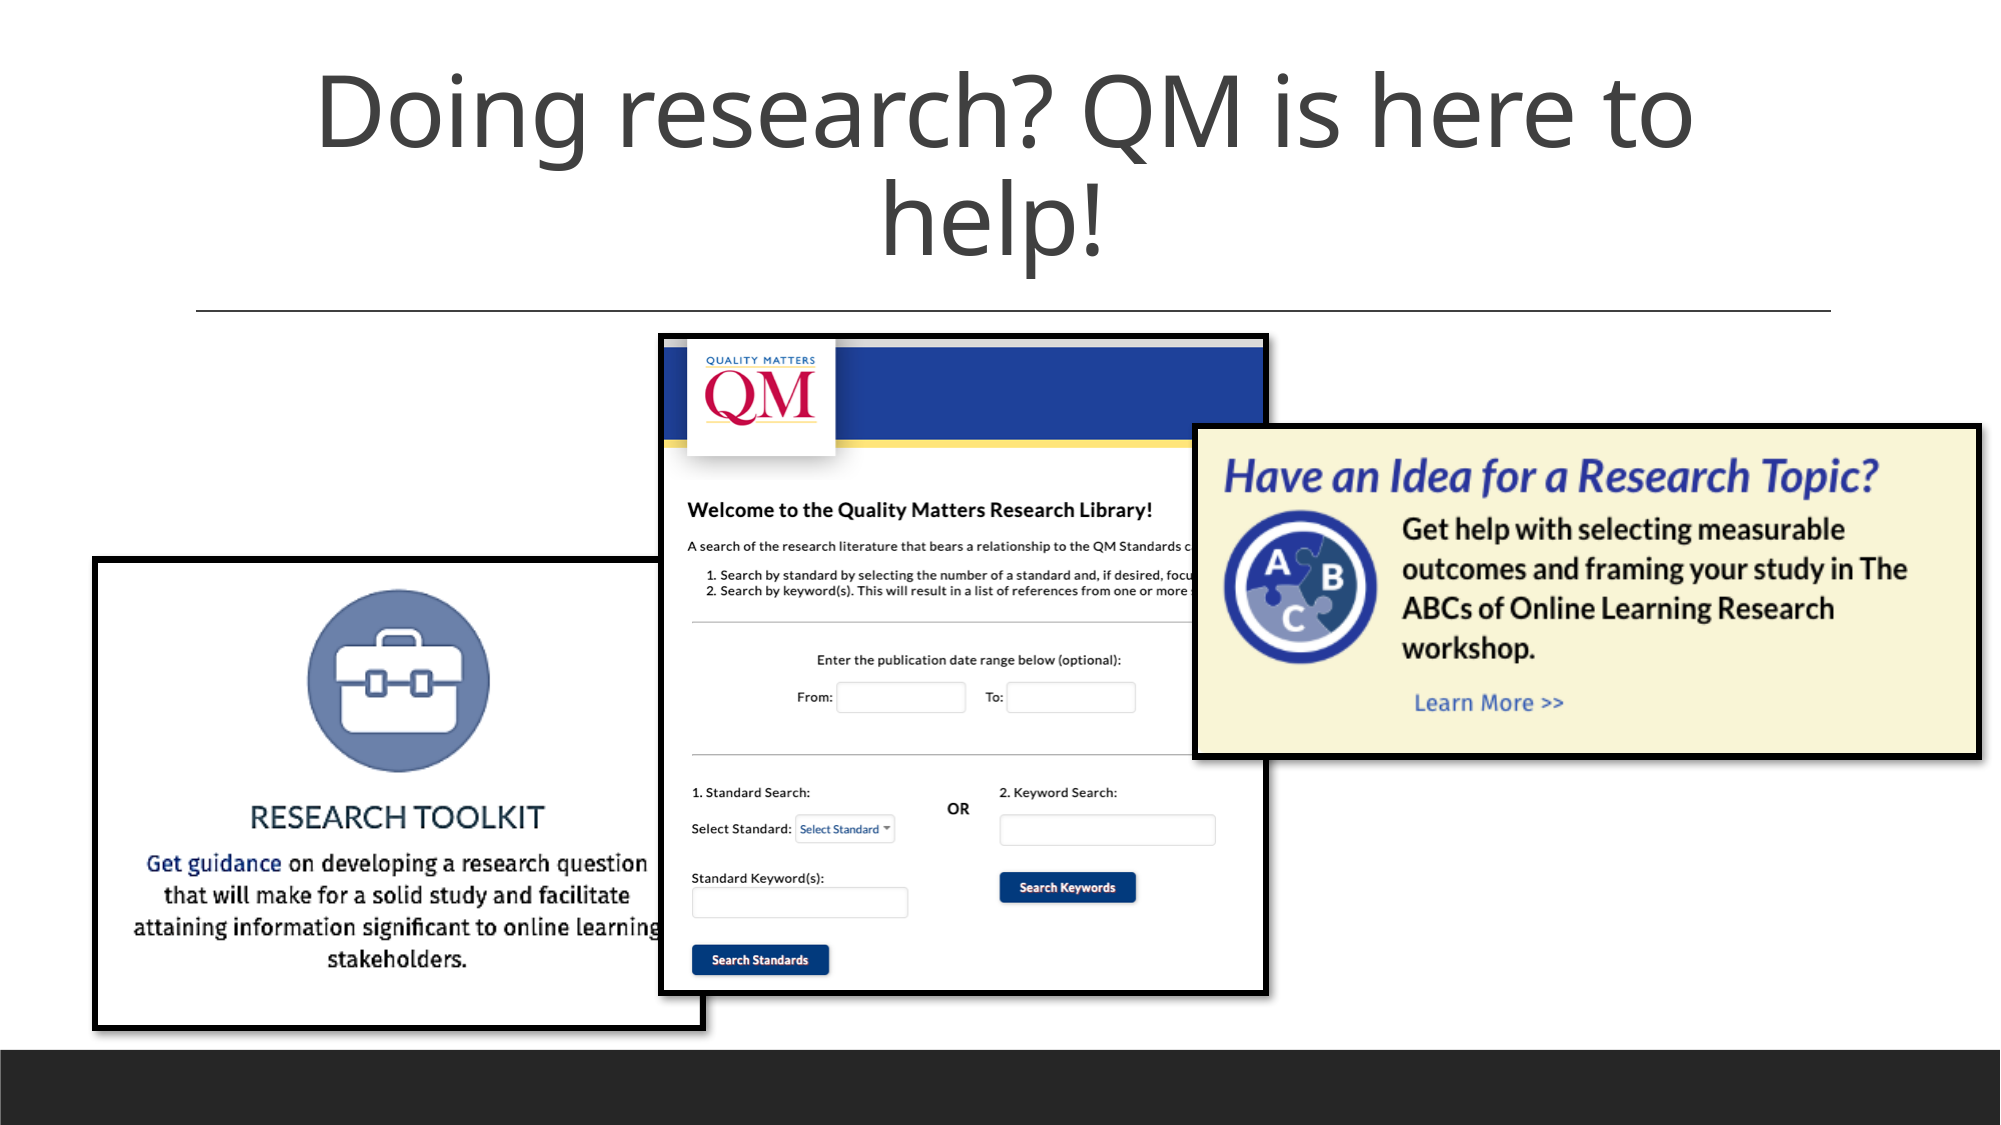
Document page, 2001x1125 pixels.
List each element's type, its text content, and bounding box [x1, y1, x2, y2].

picture [97, 338, 1977, 1026]
title Doing research? QM is here to help! [180, 47, 1830, 285]
